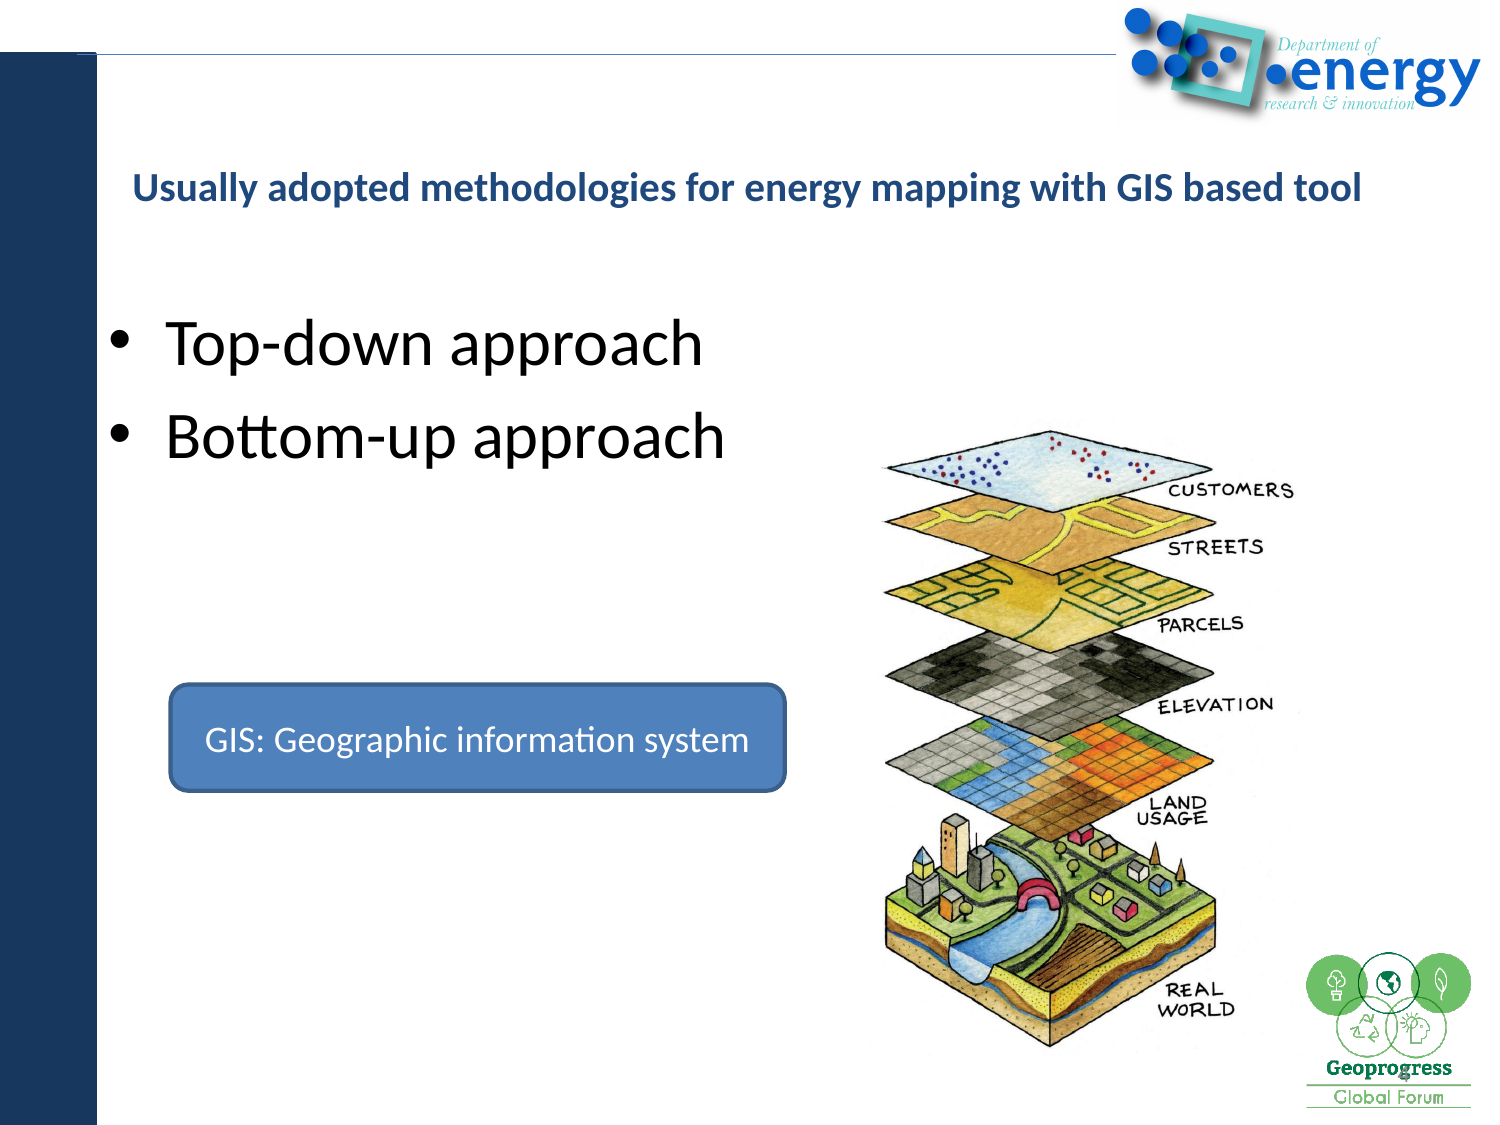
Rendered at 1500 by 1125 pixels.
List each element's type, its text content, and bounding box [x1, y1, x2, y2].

text_box GIS: Geographic information system [168, 682, 787, 793]
title Usually adopted methodologies for energy mapping with GIS based tool [117, 137, 1476, 232]
slide_number 4 [1074, 1042, 1425, 1103]
picture [1306, 952, 1471, 1108]
picture [1116, 0, 1481, 126]
picture [867, 418, 1305, 1057]
list Top-down approach Bottom-up approach [93, 290, 1476, 539]
